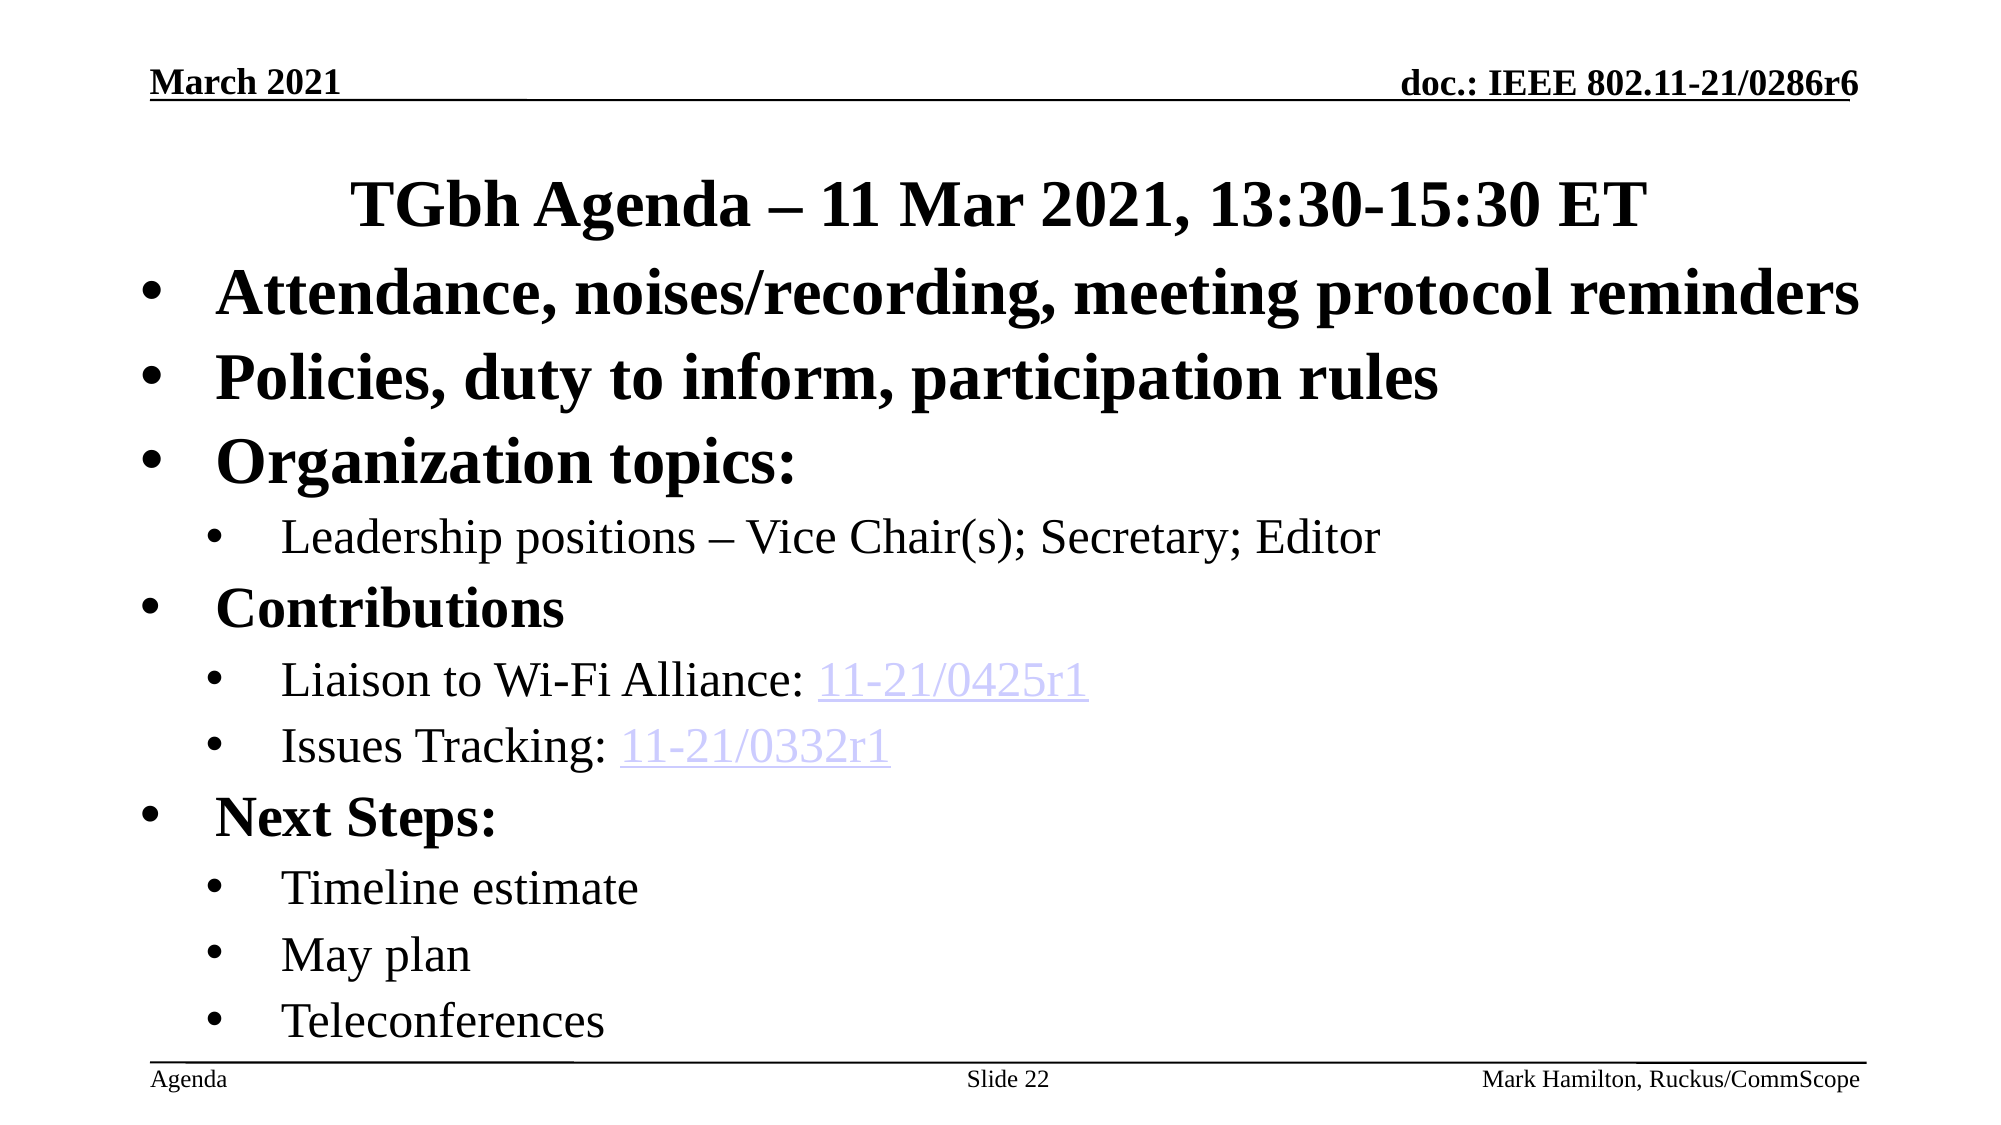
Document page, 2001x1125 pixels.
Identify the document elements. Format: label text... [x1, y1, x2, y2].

slide_number Slide 22 [950, 1061, 1067, 1123]
title TGbh Agenda – 11 Mar 2021, 13:30-15:30 ET [149, 112, 1850, 249]
list Attendance, noises/recording, meeting protocol reminders Policies, duty to inform, participation rules Organization topics: Leadership positions – Vice Chair(s); Secretary; Editor Contributions Liaison to Wi-Fi Alliance: 11-21/0425r1 Issues Tracking: 11-21/0332r1 Next Steps: Timeline estimate May plan Teleconferences [124, 249, 1888, 925]
